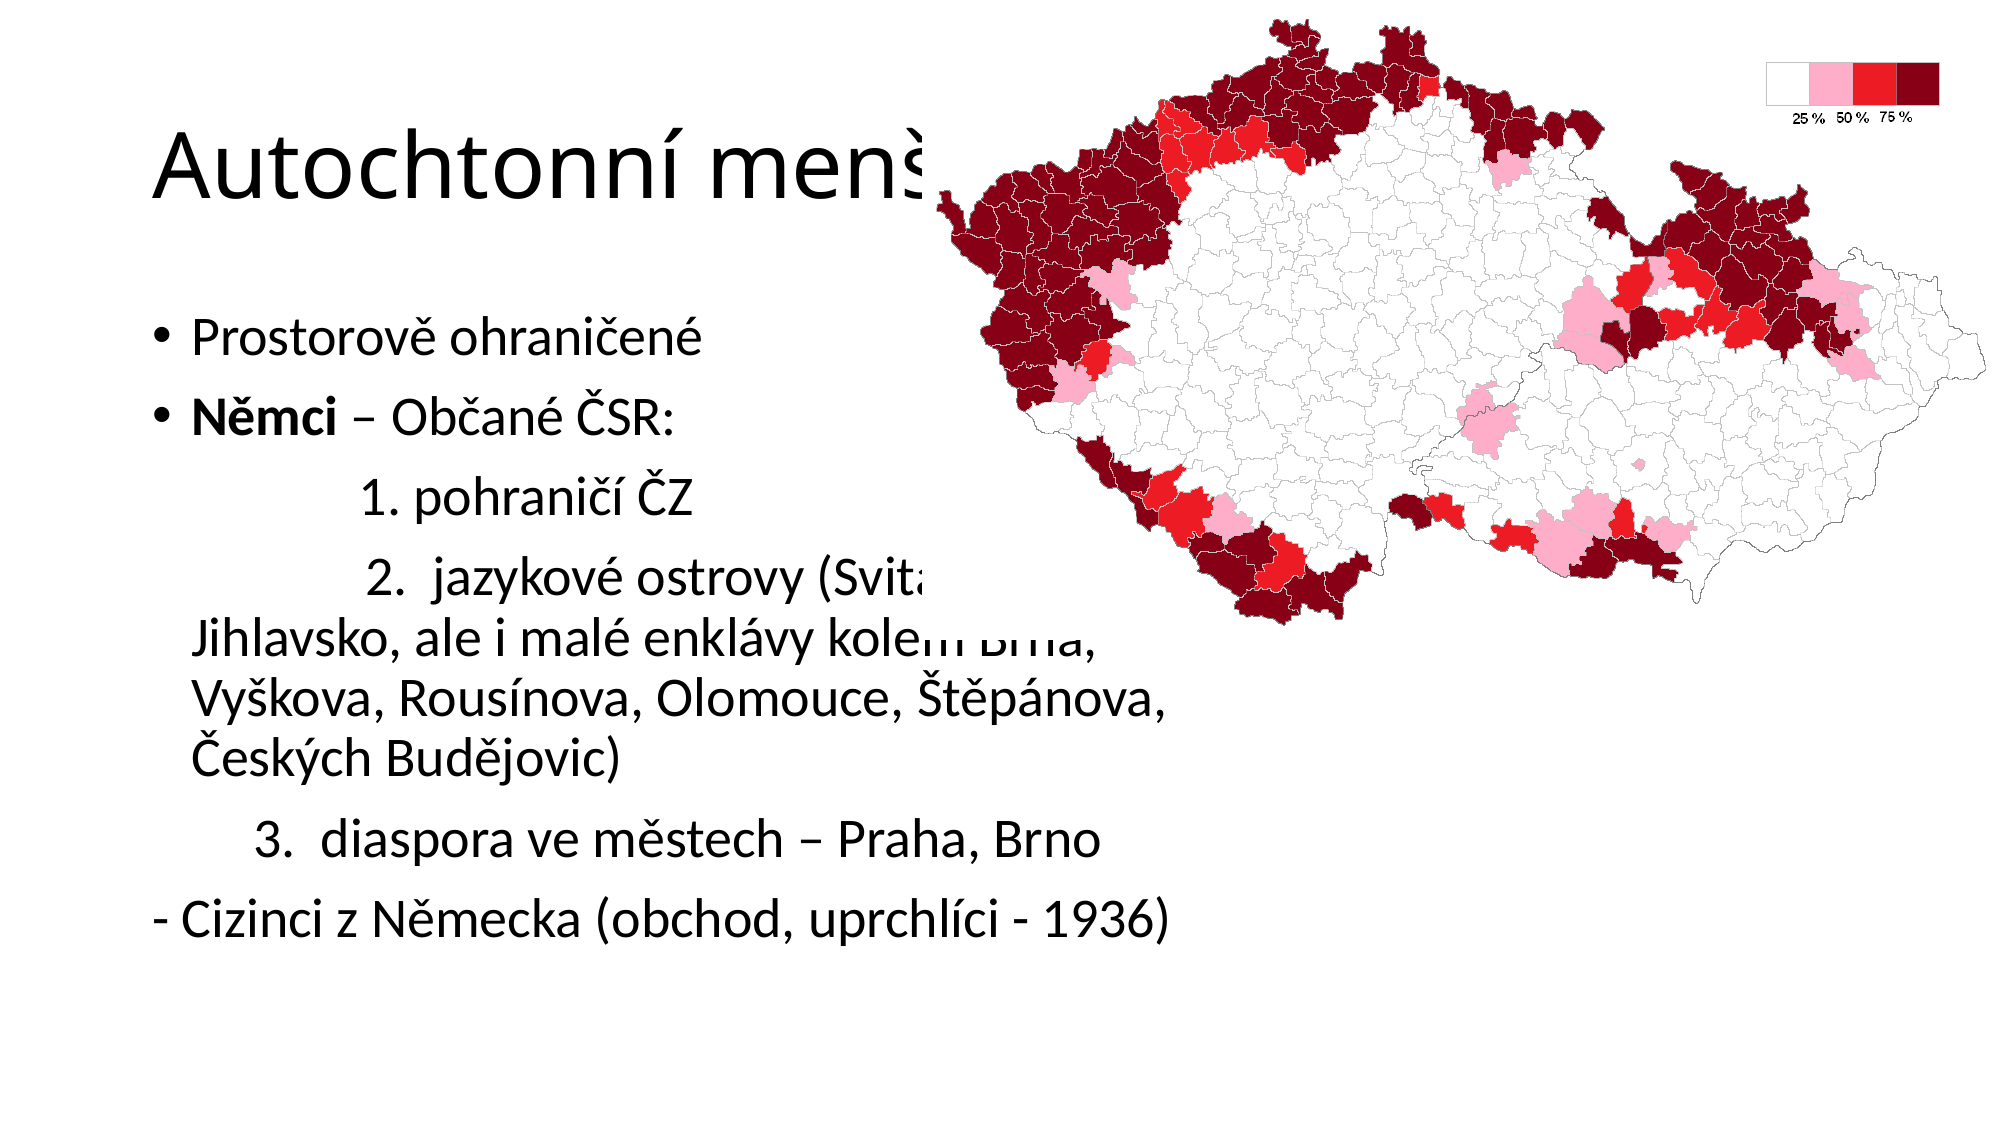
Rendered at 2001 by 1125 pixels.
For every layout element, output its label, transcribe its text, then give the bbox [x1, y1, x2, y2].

list Prostorově ohraničené Němci – Občané ČSR: 1. pohraničí ČZ 2. jazykové ostrovy (Svitavsko, Jihlavsko, ale i malé enklávy kolem Brna, Vyškova, Rousínova, Olomouce, Štěpánova, Českých Budějovic) 3. diaspora ve městech – Praha, Brno - Cizinci z Německa (obchod, uprchlíci - 1936) [137, 299, 1202, 1014]
title Autochtonní menšiny [137, 59, 922, 278]
picture [922, 4, 2000, 640]
